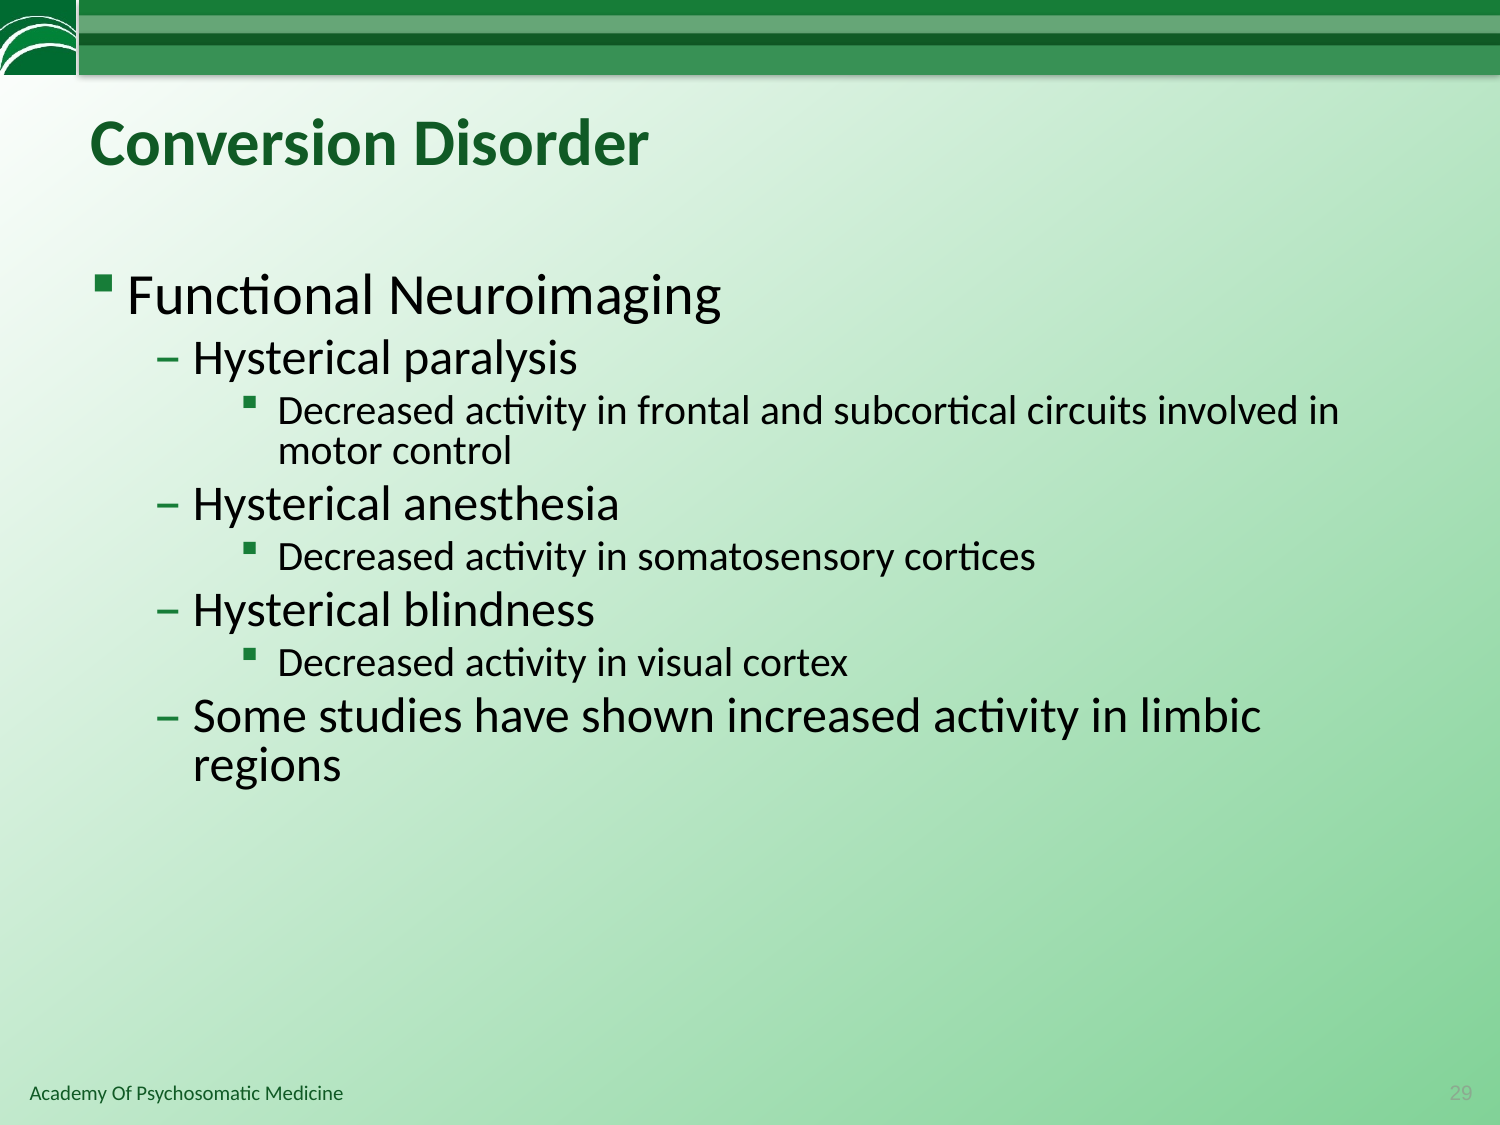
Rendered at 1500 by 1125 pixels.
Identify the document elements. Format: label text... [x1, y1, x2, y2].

picture [0, 0, 76, 75]
list Functional Neuroimaging Hysterical paralysis Decreased activity in frontal and subcortical circuits involved in motor control Hysterical anesthesia Decreased activity in somatosensory cortices Hysterical blindness Decreased activity in visual cortex Some studies have shown increased activity in limbic regions [75, 262, 1425, 1005]
slide_number 29 [1427, 1062, 1488, 1122]
title Conversion Disorder [75, 45, 1425, 233]
